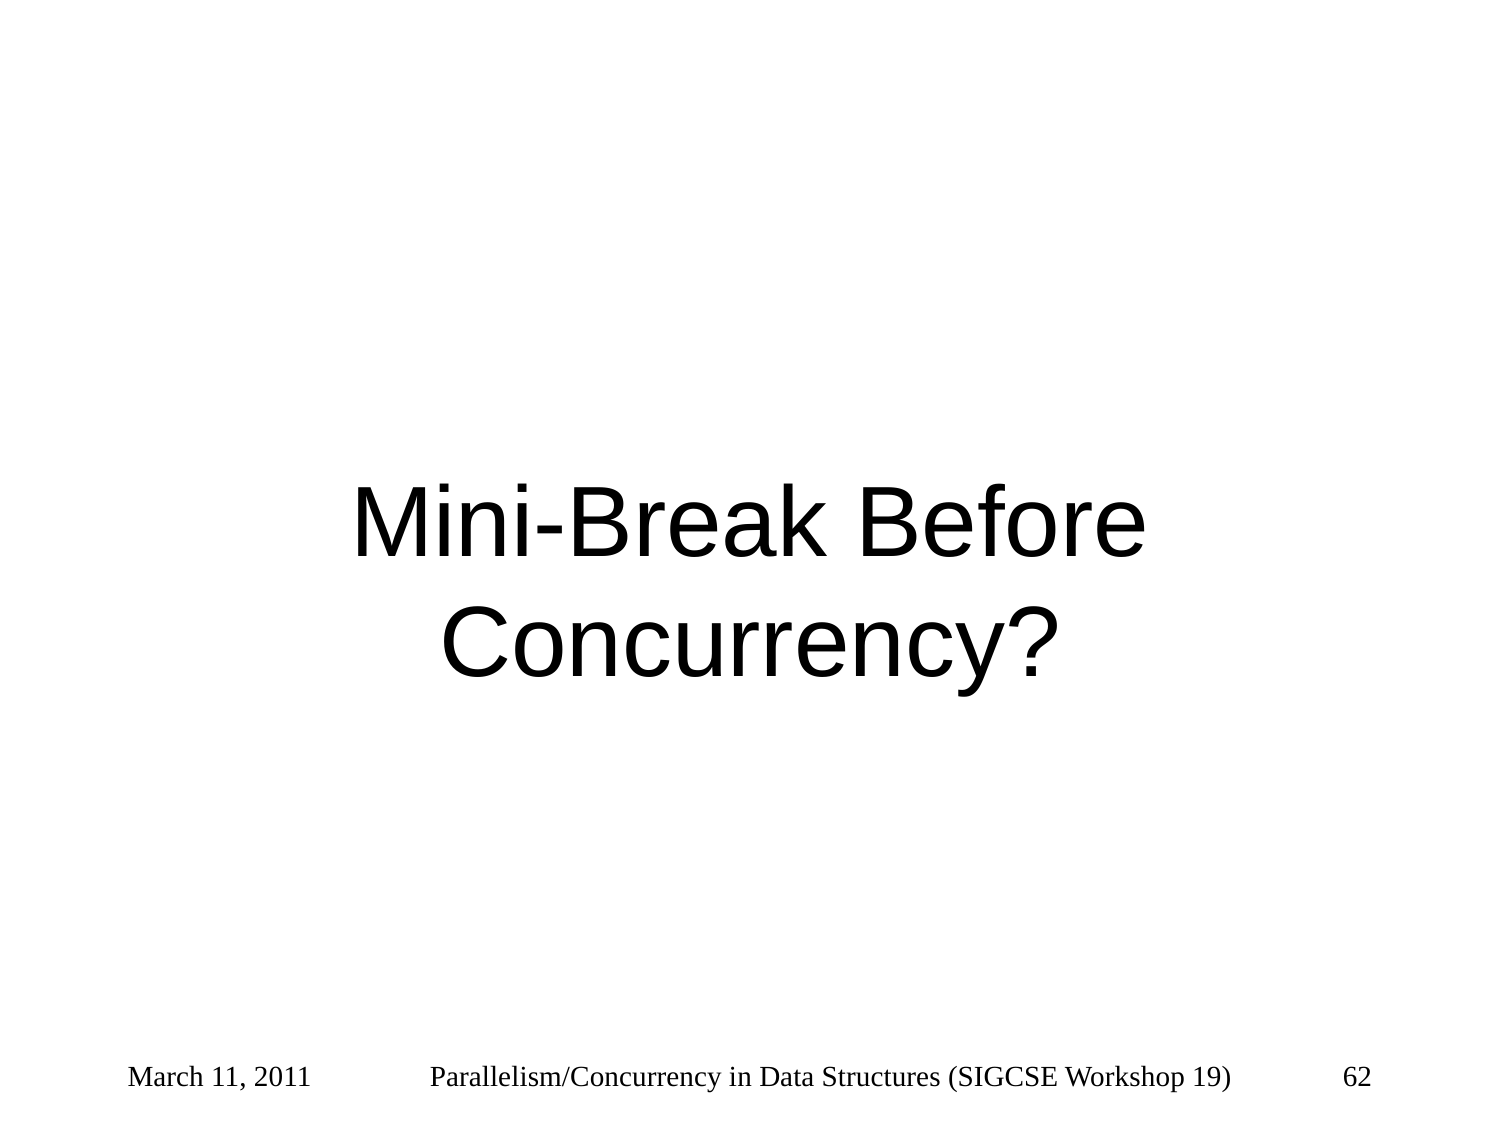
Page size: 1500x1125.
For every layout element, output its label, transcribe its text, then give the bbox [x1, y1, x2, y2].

list Mini-Break Before Concurrency? [112, 262, 1388, 1001]
slide_number 62 [1251, 1049, 1388, 1125]
footer Parallelism/Concurrency in Data Structures (SIGCSE Workshop 19) [412, 1049, 1251, 1125]
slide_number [112, 1049, 412, 1125]
